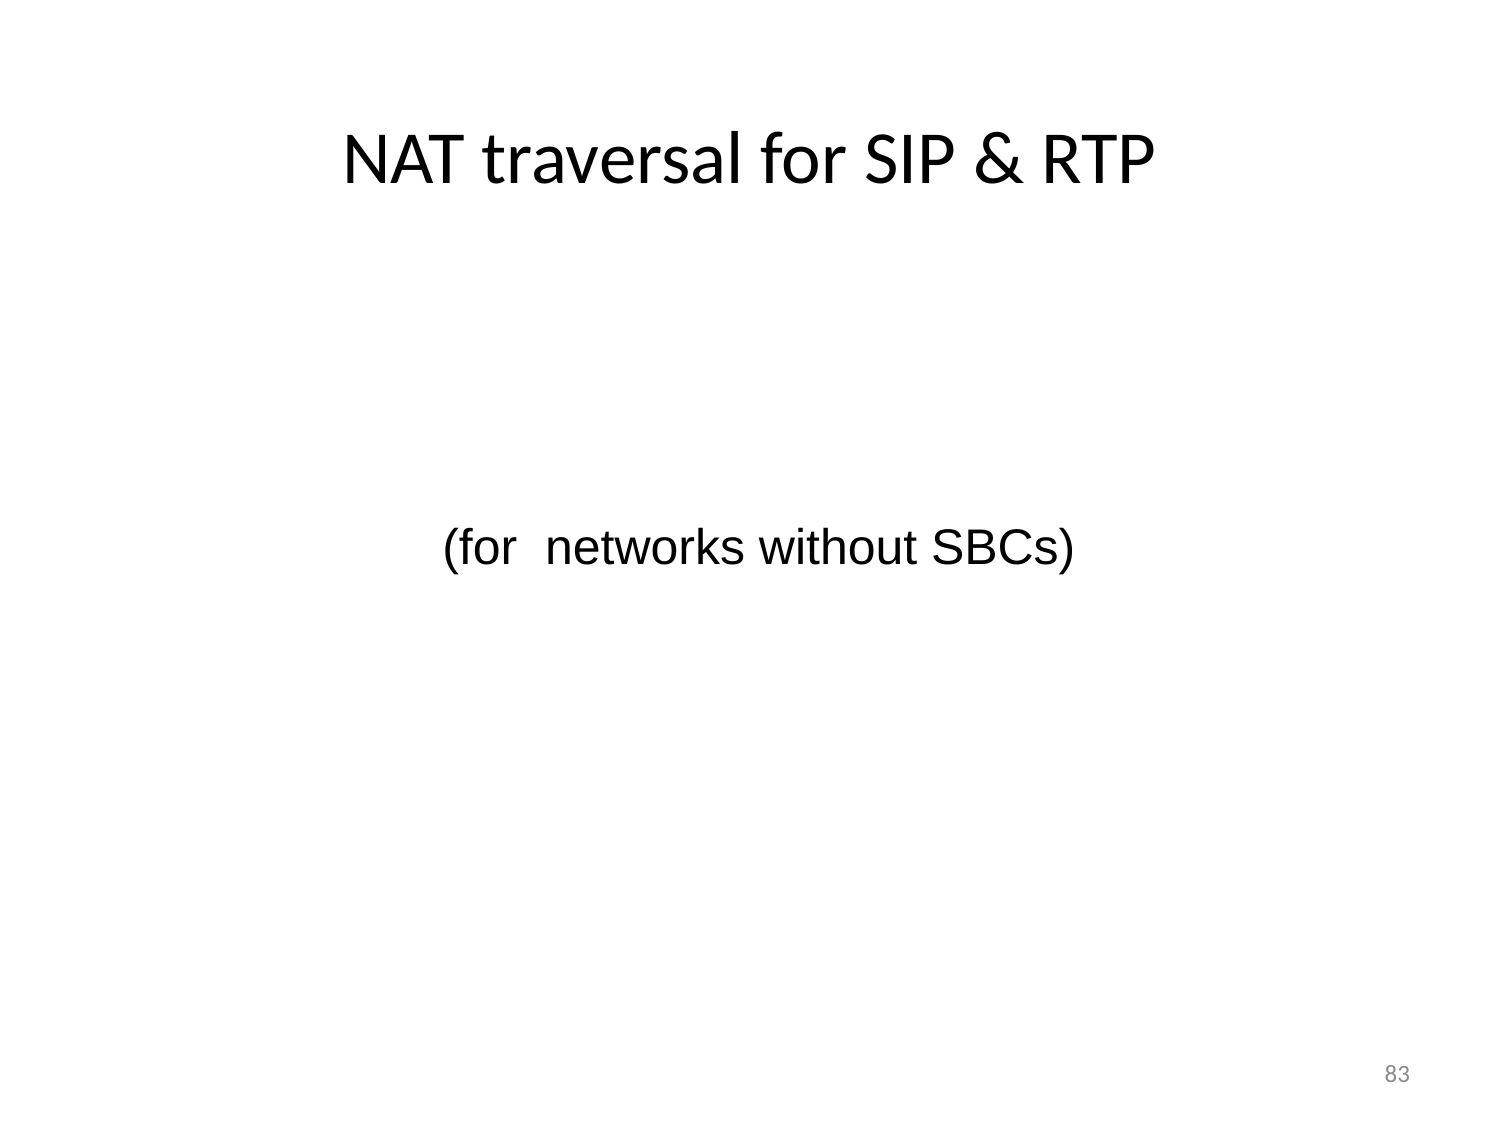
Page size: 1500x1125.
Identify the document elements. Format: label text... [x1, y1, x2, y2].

text_box (for networks without SBCs) [130, 506, 1389, 582]
slide_number 83 [1074, 1042, 1425, 1103]
title NAT traversal for SIP & RTP [74, 108, 1426, 198]
